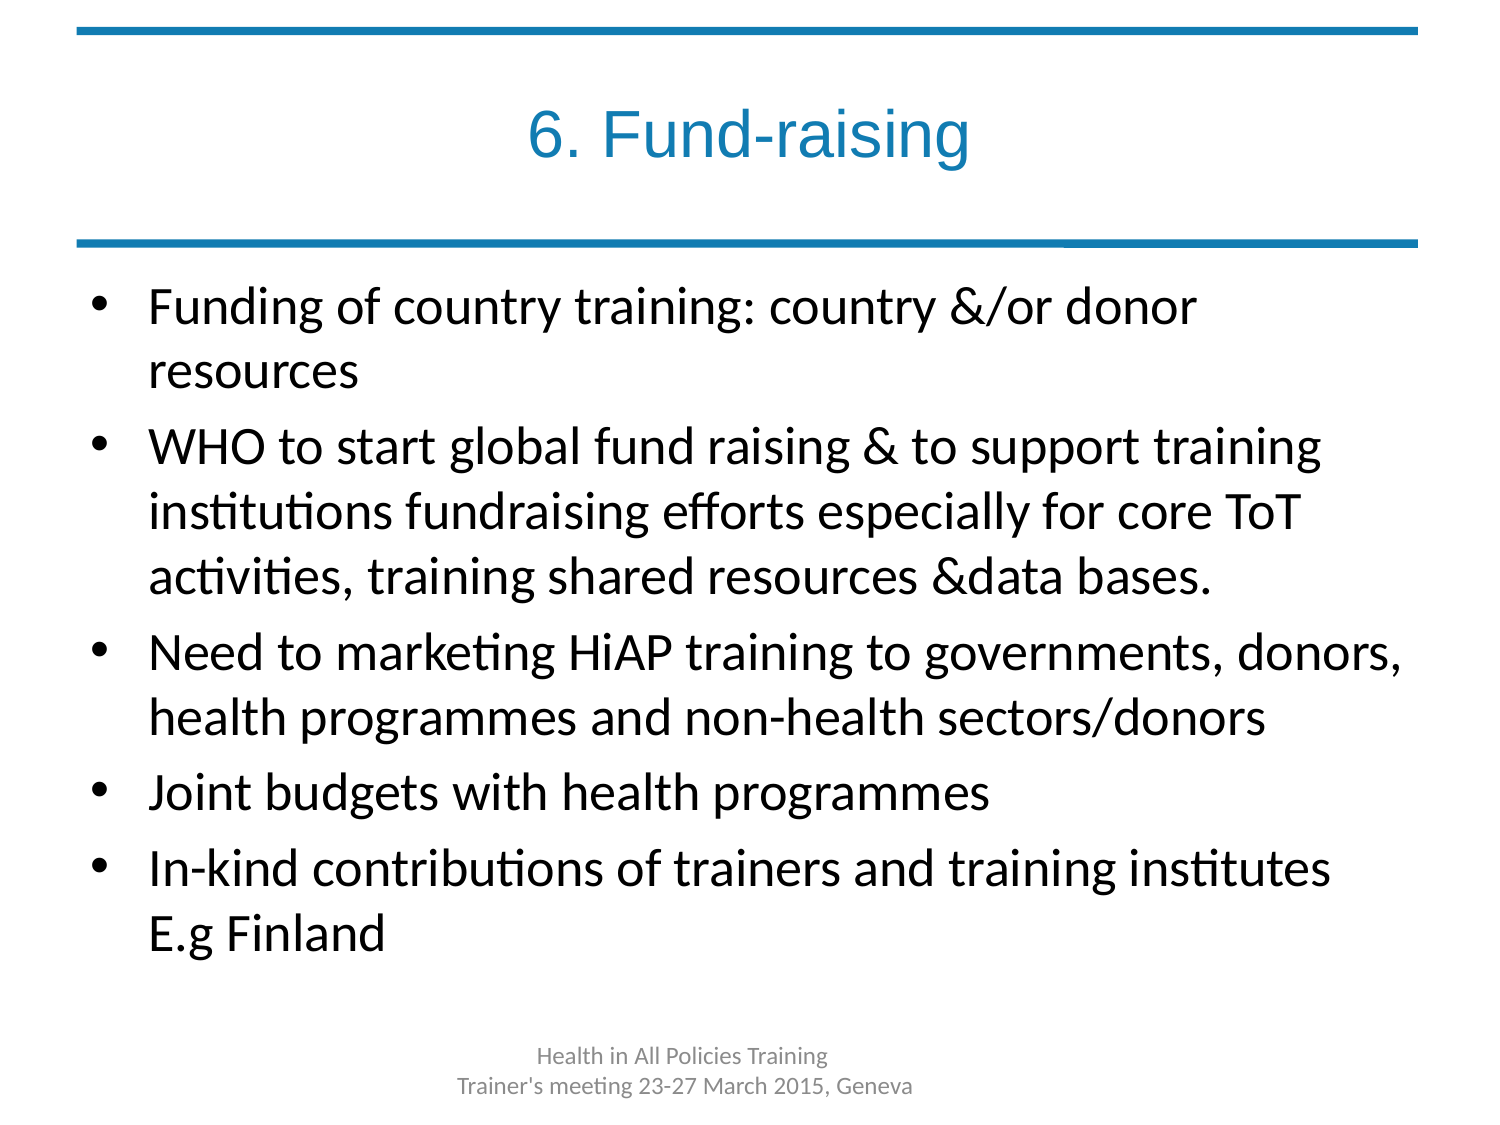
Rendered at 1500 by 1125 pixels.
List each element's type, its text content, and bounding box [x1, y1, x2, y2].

list Funding of country training: country &/or donor resources WHO to start global fund raising & to support training institutions fundraising efforts especially for core ToT activities, training shared resources &data bases. Need to marketing HiAP training to governments, donors, health programmes and non-health sectors/donors Joint budgets with health programmes In-kind contributions of trainers and training institutes E.g Finland [75, 262, 1425, 1005]
footer Health in All Policies Training Trainer's meeting 23-27 March 2015, Geneva [383, 1036, 988, 1103]
title 6. Fund-raising [75, 45, 1425, 233]
